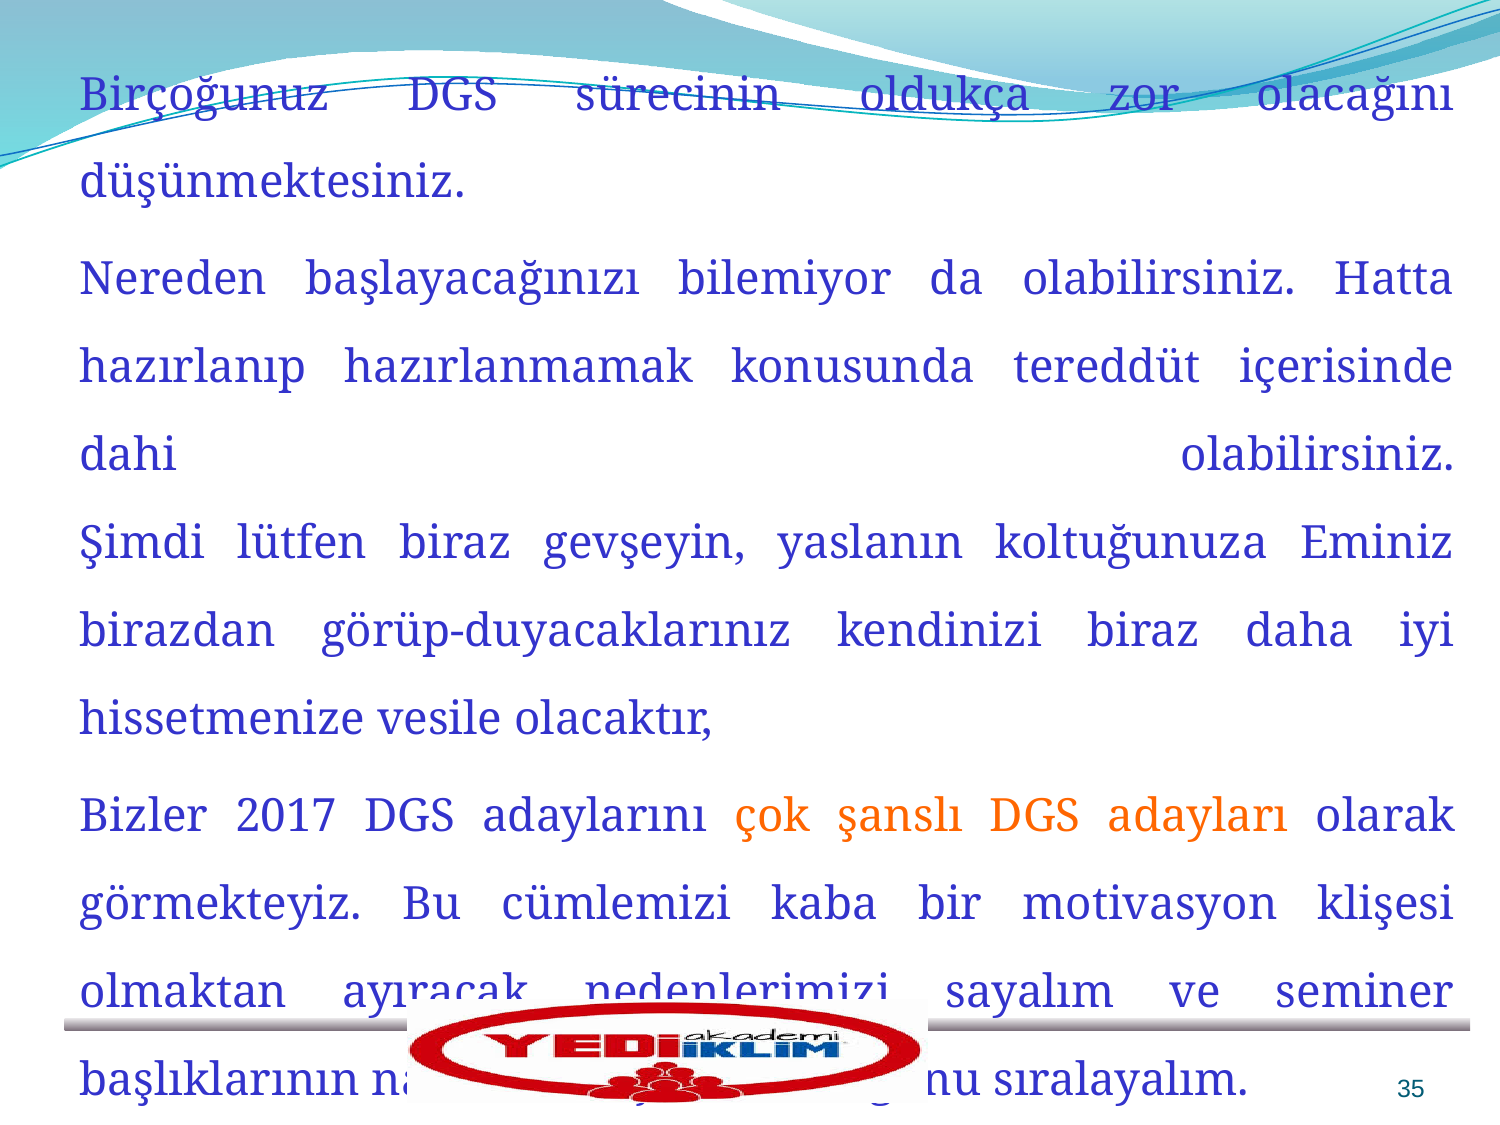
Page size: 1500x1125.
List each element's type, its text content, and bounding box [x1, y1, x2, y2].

text_box [64, 1018, 401, 1031]
slide_number 35 [1299, 1042, 1425, 1103]
picture [406, 999, 928, 1104]
list Birçoğunuz DGS sürecinin oldukça zor olacağını düşünmektesiniz. Nereden başlayacağınızı bilemiyor da olabilirsiniz. Hatta hazırlanıp hazırlanmamak konusunda tereddüt içerisinde dahi olabilirsiniz. Şimdi lütfen biraz gevşeyin, yaslanın koltuğunuza Eminiz birazdan görüp-duyacaklarınız kendinizi biraz daha iyi hissetmenize vesile olacaktır, Bizler 2017 DGS adaylarını çok şanslı DGS adayları olarak görmekteyiz. Bu cümlemizi kaba bir motivasyon klişesi olmaktan ayıracak nedenlerimizi sayalım ve seminer başlıklarının nasıl avantajınıza olduğunu sıralayalım. [64, 23, 1471, 958]
footer [932, 1042, 988, 1103]
text_box [933, 1018, 1471, 1031]
